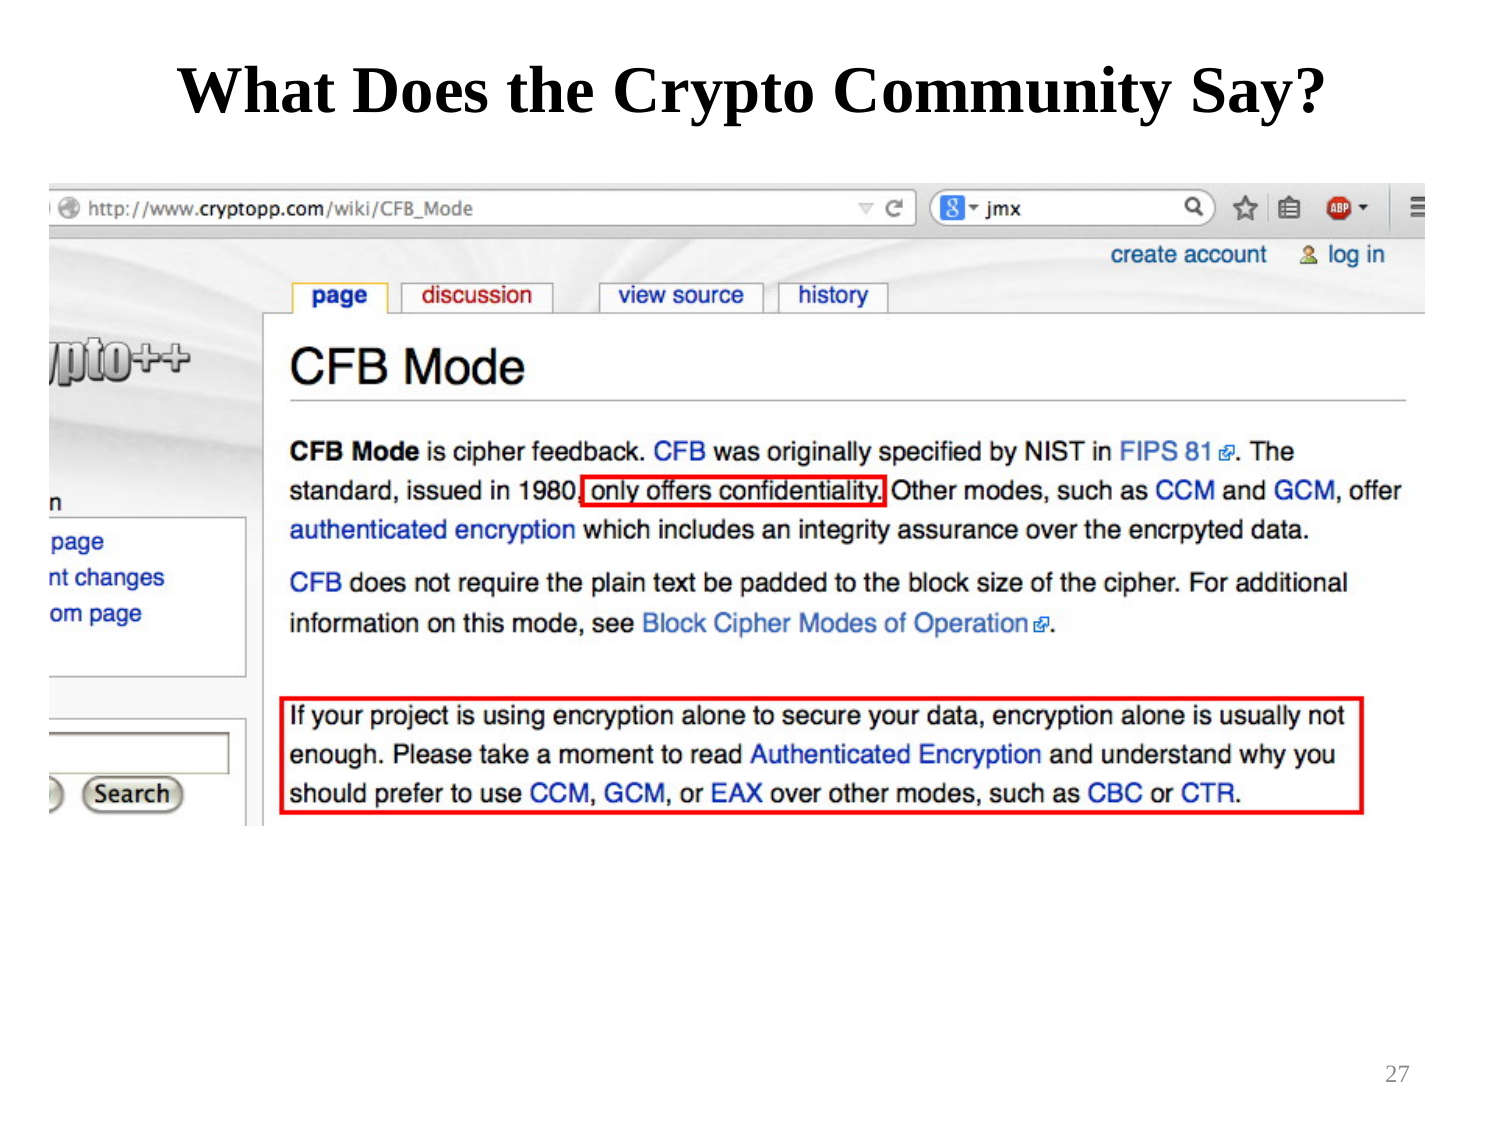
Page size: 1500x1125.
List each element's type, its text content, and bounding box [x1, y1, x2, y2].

title What Does the Crypto Community Say? [25, 37, 1480, 134]
slide_number 27 [1074, 1042, 1425, 1103]
picture [49, 183, 1426, 826]
